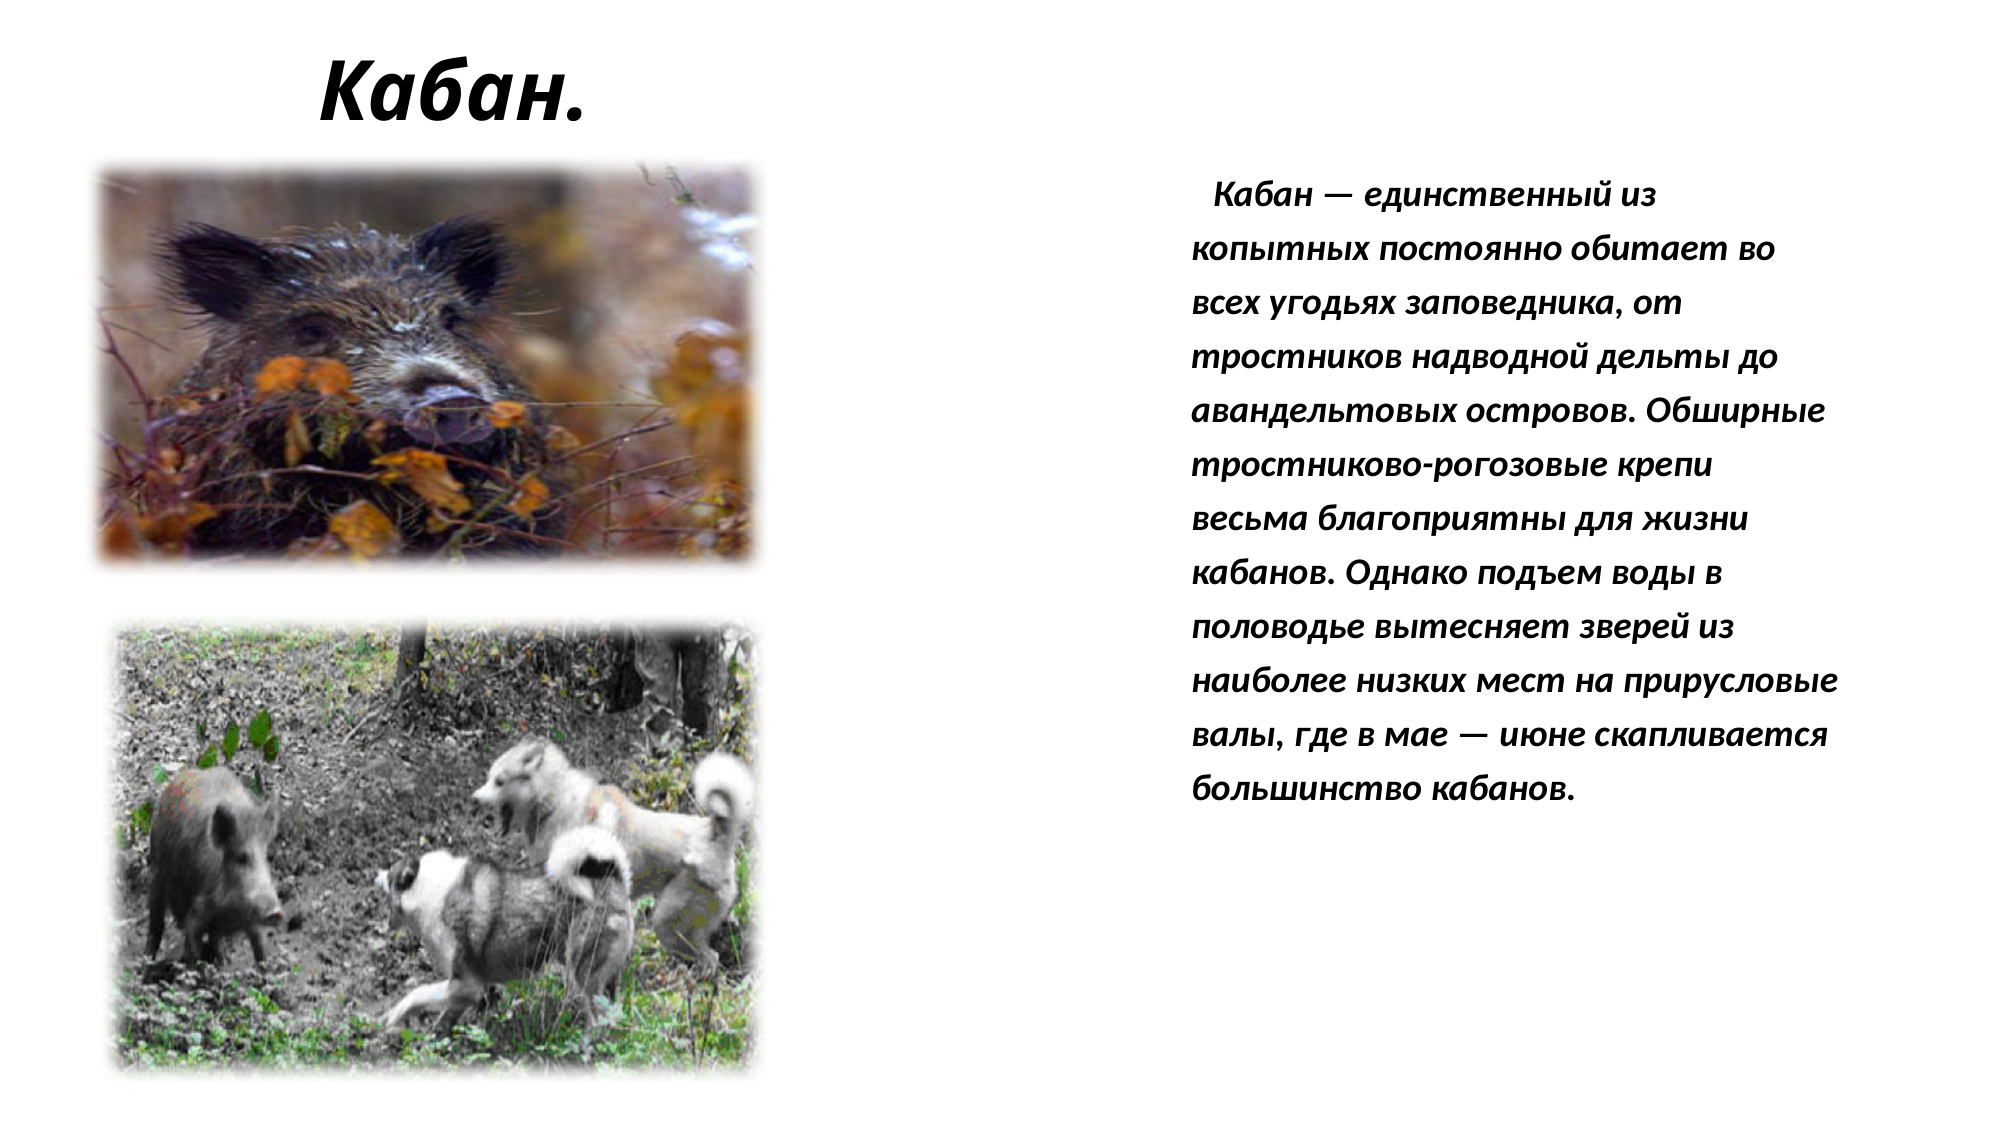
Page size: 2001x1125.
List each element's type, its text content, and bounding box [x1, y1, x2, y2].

picture [100, 612, 768, 1084]
list Кабан — единственный из копытных постоянно обитает во всех угодьях заповедника, от тростников надводной дельты до авандельтовых островов. Обширные тростниково-рогозовые крепи весьма благоприятны для жизни кабанов. Однако подъем воды в половодье вытесняет зверей из наиболее низких мест на прирусловые валы, где в мае — июне скапливается большинство кабанов. [1138, 152, 1855, 613]
picture [82, 152, 768, 578]
title Кабан. [303, 0, 613, 152]
